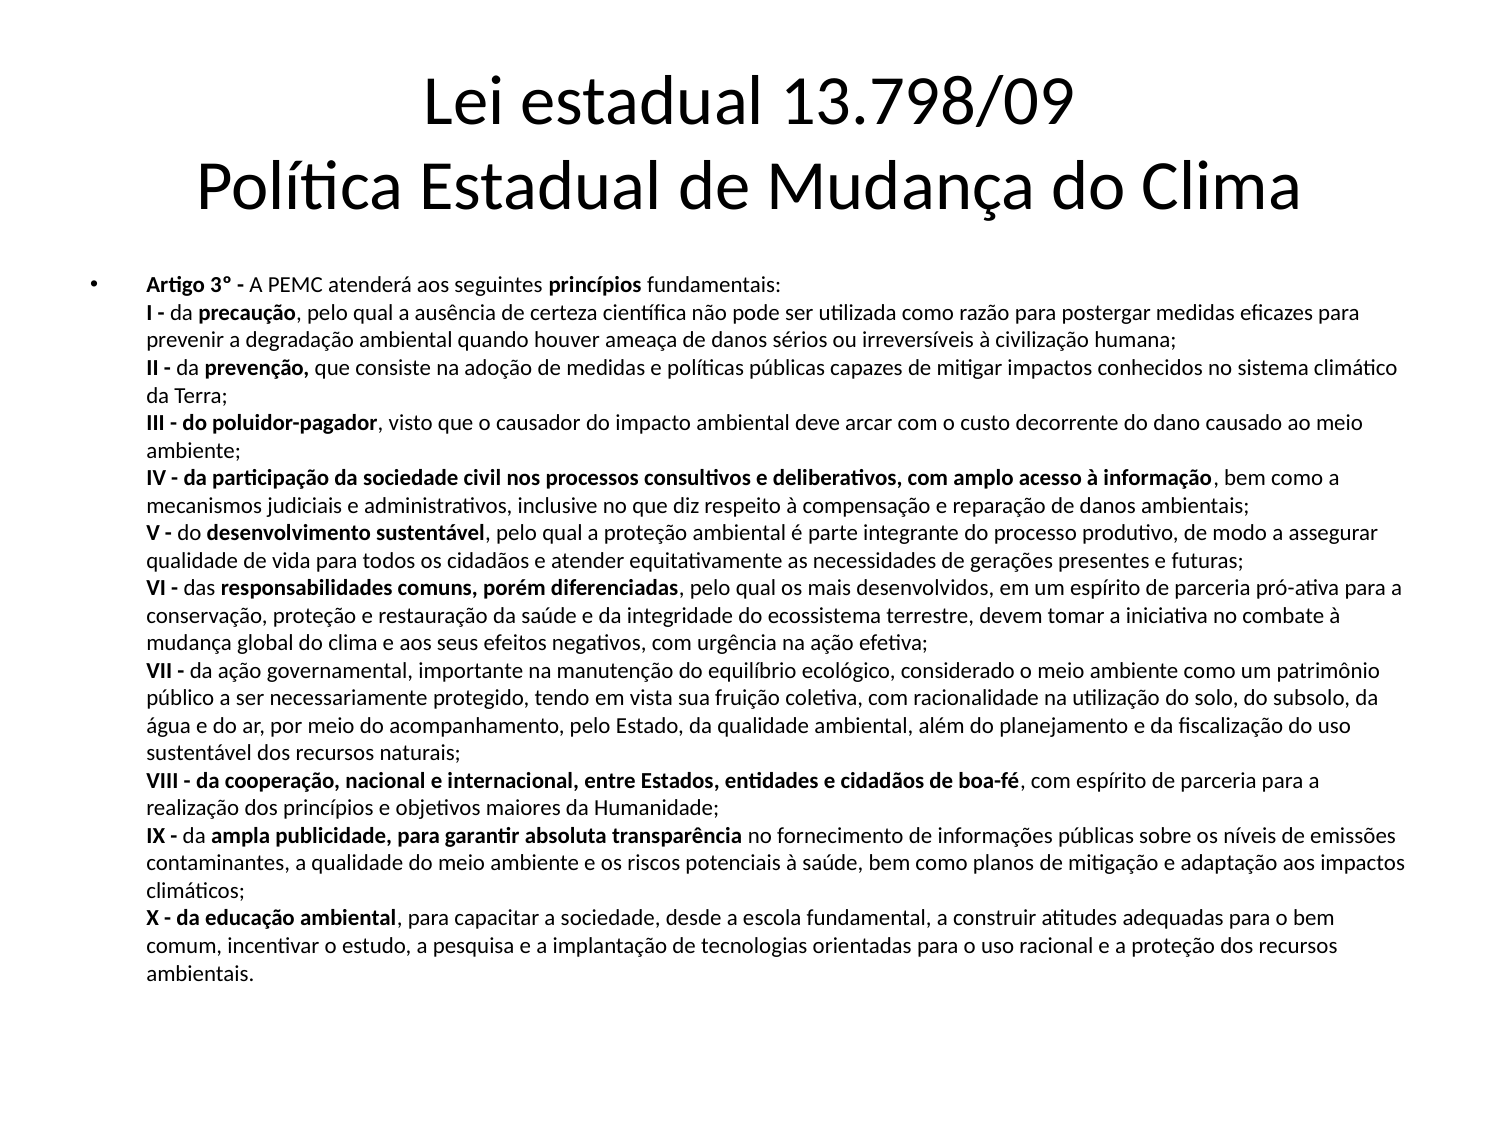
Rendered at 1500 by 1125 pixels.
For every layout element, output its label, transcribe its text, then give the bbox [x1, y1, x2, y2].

title Lei estadual 13.798/09 Política Estadual de Mudança do Clima [75, 45, 1425, 233]
list Artigo 3º - A PEMC atenderá aos seguintes princípios fundamentais: I - da precaução, pelo qual a ausência de certeza científica não pode ser utilizada como razão para postergar medidas eficazes para prevenir a degradação ambiental quando houver ameaça de danos sérios ou irreversíveis à civilização humana; II - da prevenção, que consiste na adoção de medidas e políticas públicas capazes de mitigar impactos conhecidos no sistema climático da Terra; III - do poluidor-pagador, visto que o causador do impacto ambiental deve arcar com o custo decorrente do dano causado ao meio ambiente; IV - da participação da sociedade civil nos processos consultivos e deliberativos, com amplo acesso à informação, bem como a mecanismos judiciais e administrativos, inclusive no que diz respeito à compensação e reparação de danos ambientais; V - do desenvolvimento sustentável, pelo qual a proteção ambiental é parte integrante do processo produtivo, de modo a assegurar qualidade de vida para todos os cidadãos e atender equitativamente as necessidades de gerações presentes e futuras; VI - das responsabilidades comuns, porém diferenciadas, pelo qual os mais desenvolvidos, em um espírito de parceria pró-ativa para a conservação, proteção e restauração da saúde e da integridade do ecossistema terrestre, devem tomar a iniciativa no combate à mudança global do clima e aos seus efeitos negativos, com urgência na ação efetiva; VII - da ação governamental, importante na manutenção do equilíbrio ecológico, considerado o meio ambiente como um patrimônio público a ser necessariamente protegido, tendo em vista sua fruição coletiva, com racionalidade na utilização do solo, do subsolo, da água e do ar, por meio do acompanhamento, pelo Estado, da qualidade ambiental, além do planejamento e da fiscalização do uso sustentável dos recursos naturais; VIII - da cooperação, nacional e internacional, entre Estados, entidades e cidadãos de boa-fé, com espírito de parceria para a realização dos princípios e objetivos maiores da Humanidade; IX - da ampla publicidade, para garantir absoluta transparência no fornecimento de informações públicas sobre os níveis de emissões contaminantes, a qualidade do meio ambiente e os riscos potenciais à saúde, bem como planos de mitigação e adaptação aos impactos climáticos; X - da educação ambiental, para capacitar a sociedade, desde a escola fundamental, a construir atitudes adequadas para o bem comum, incentivar o estudo, a pesquisa e a implantação de tecnologias orientadas para o uso racional e a proteção dos recursos ambientais. [75, 262, 1425, 1005]
